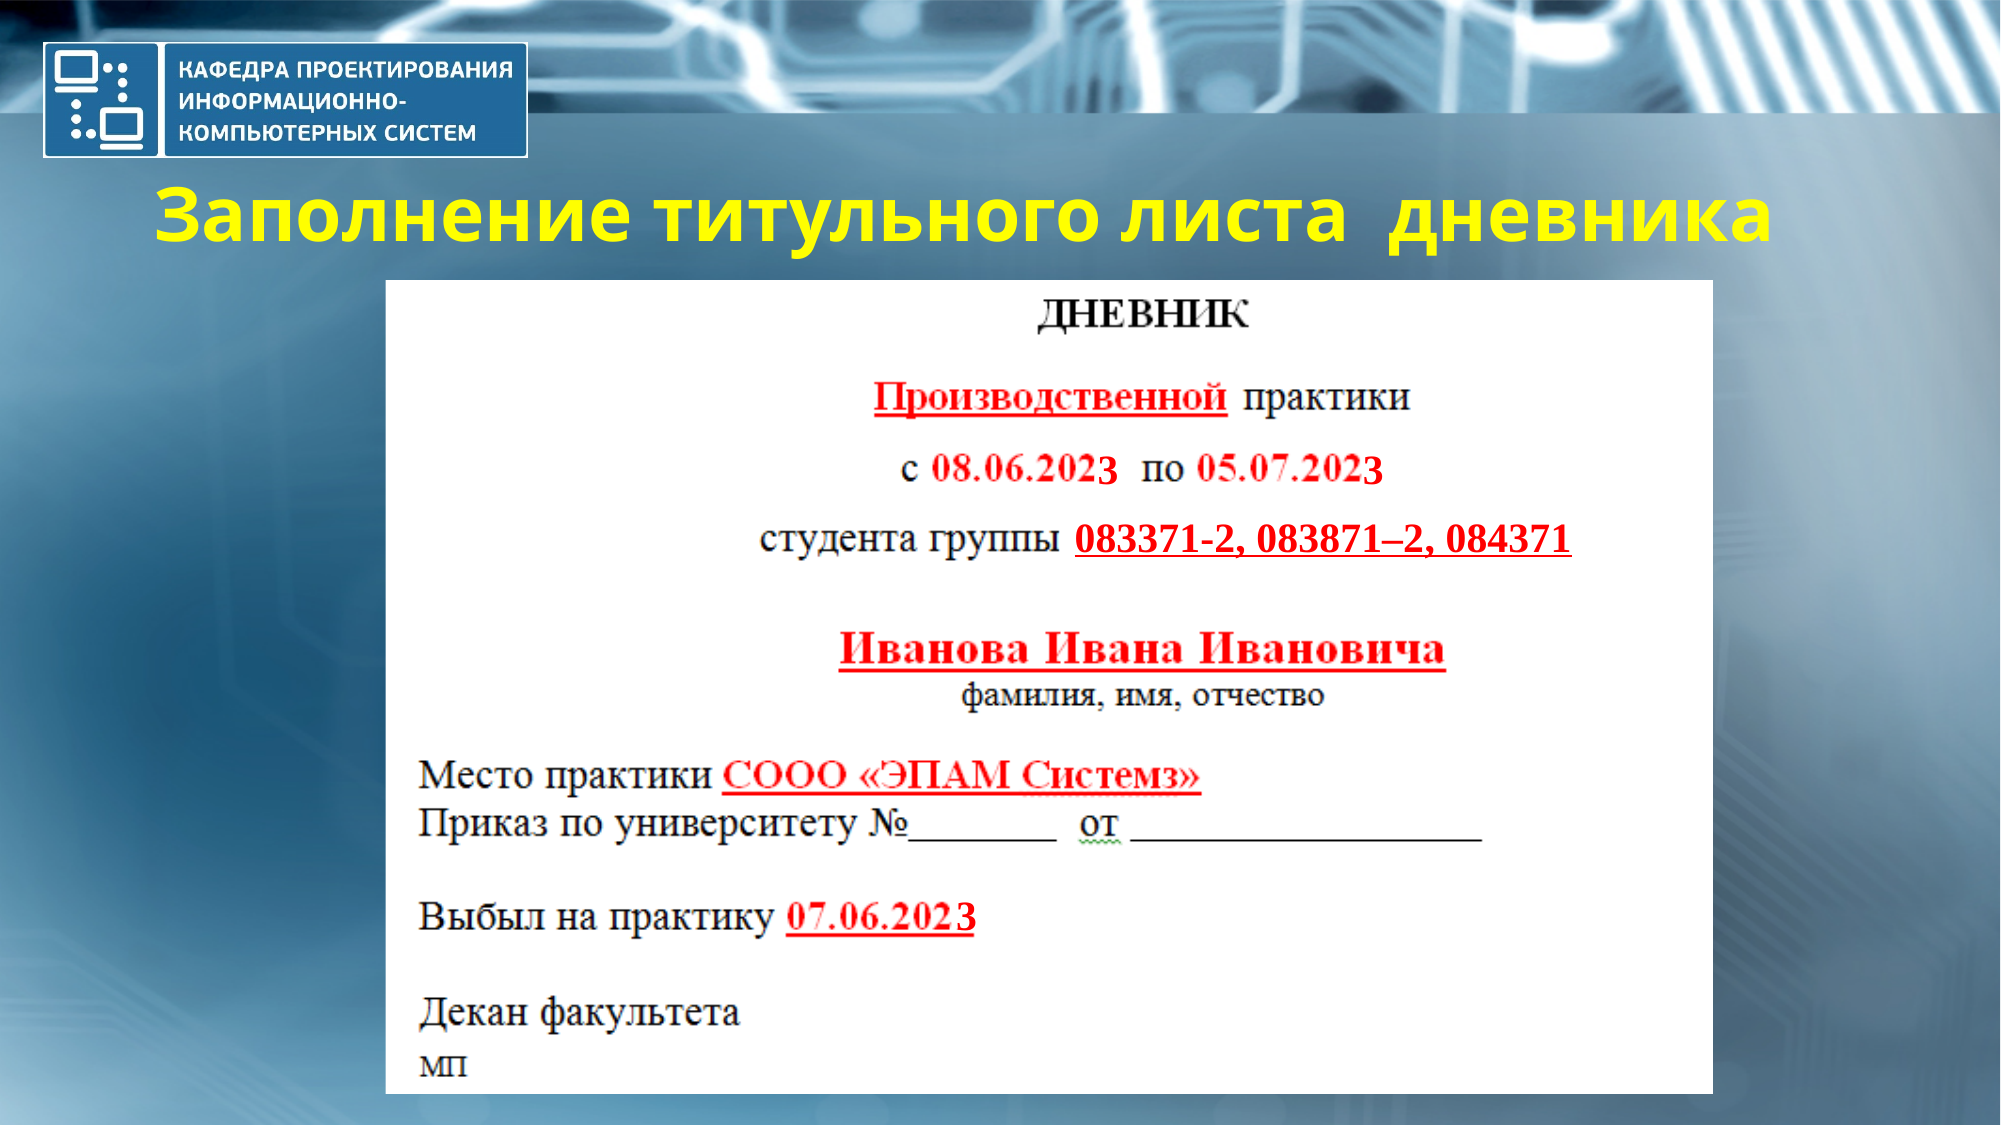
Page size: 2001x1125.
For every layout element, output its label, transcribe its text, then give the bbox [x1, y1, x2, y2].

picture [0, 0, 2001, 1125]
title Заполнение титульного листа дневника [31, 127, 1898, 296]
